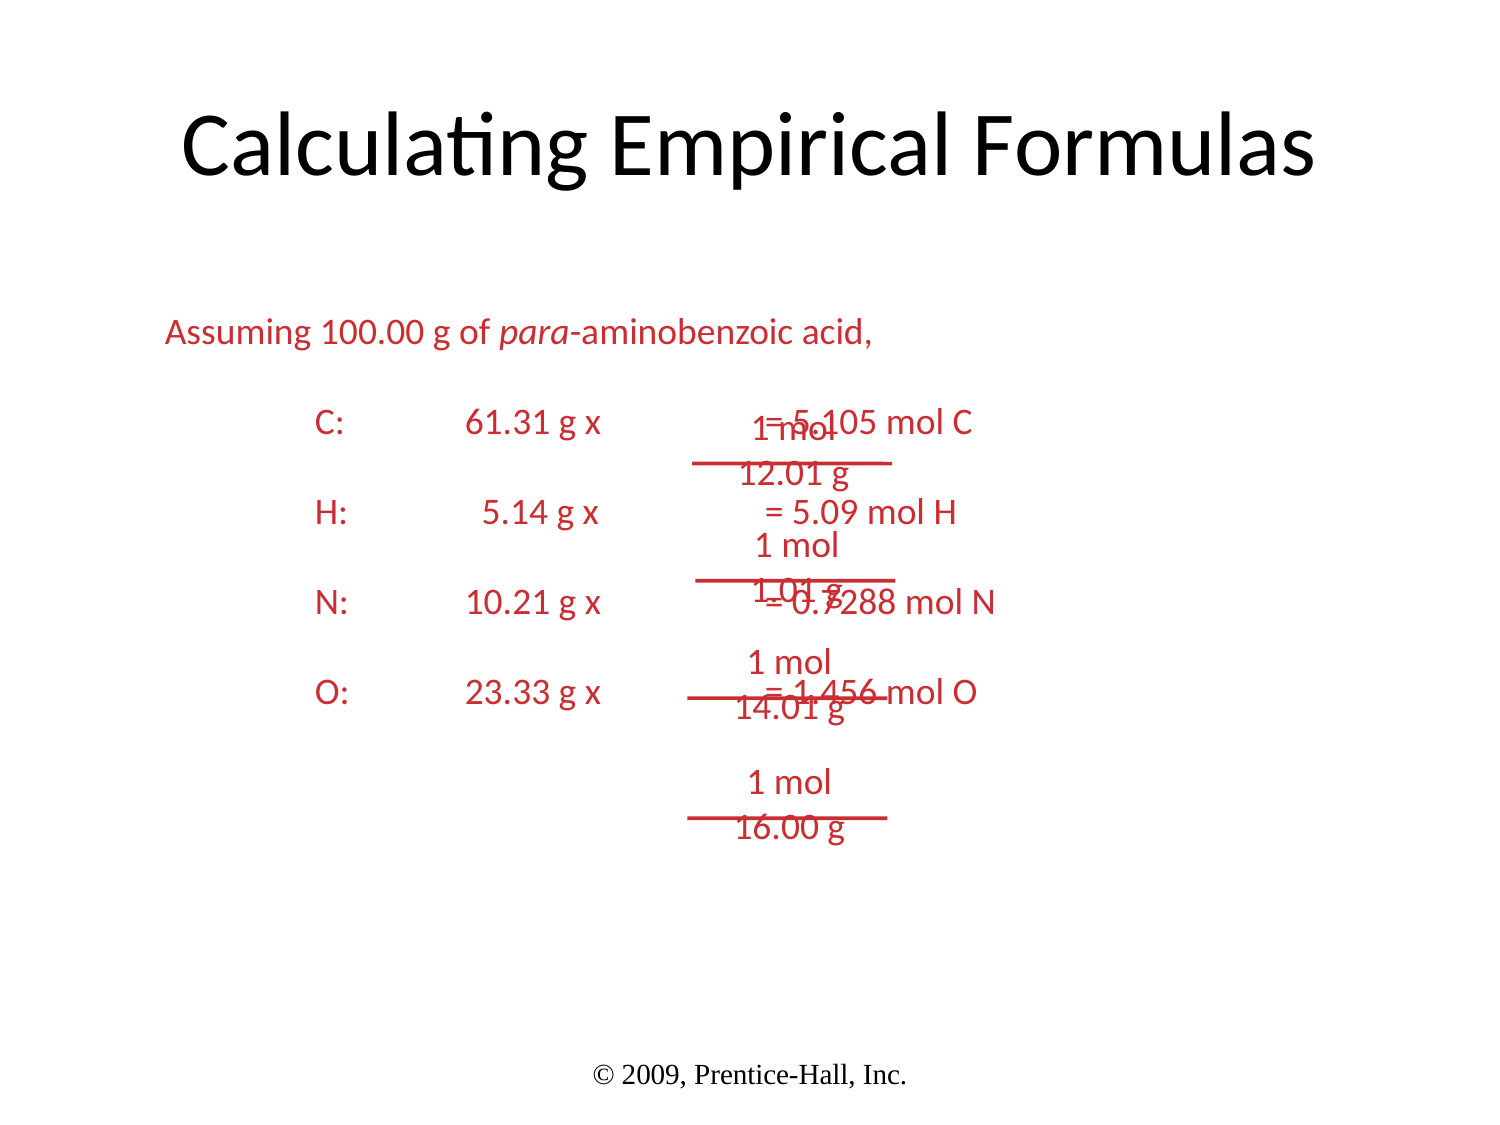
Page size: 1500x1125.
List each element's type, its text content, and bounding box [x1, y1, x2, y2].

title Calculating Empirical Formulas [75, 45, 1425, 233]
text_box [149, 299, 1351, 886]
footer © 2009, Prentice-Hall, Inc. [512, 1042, 988, 1103]
